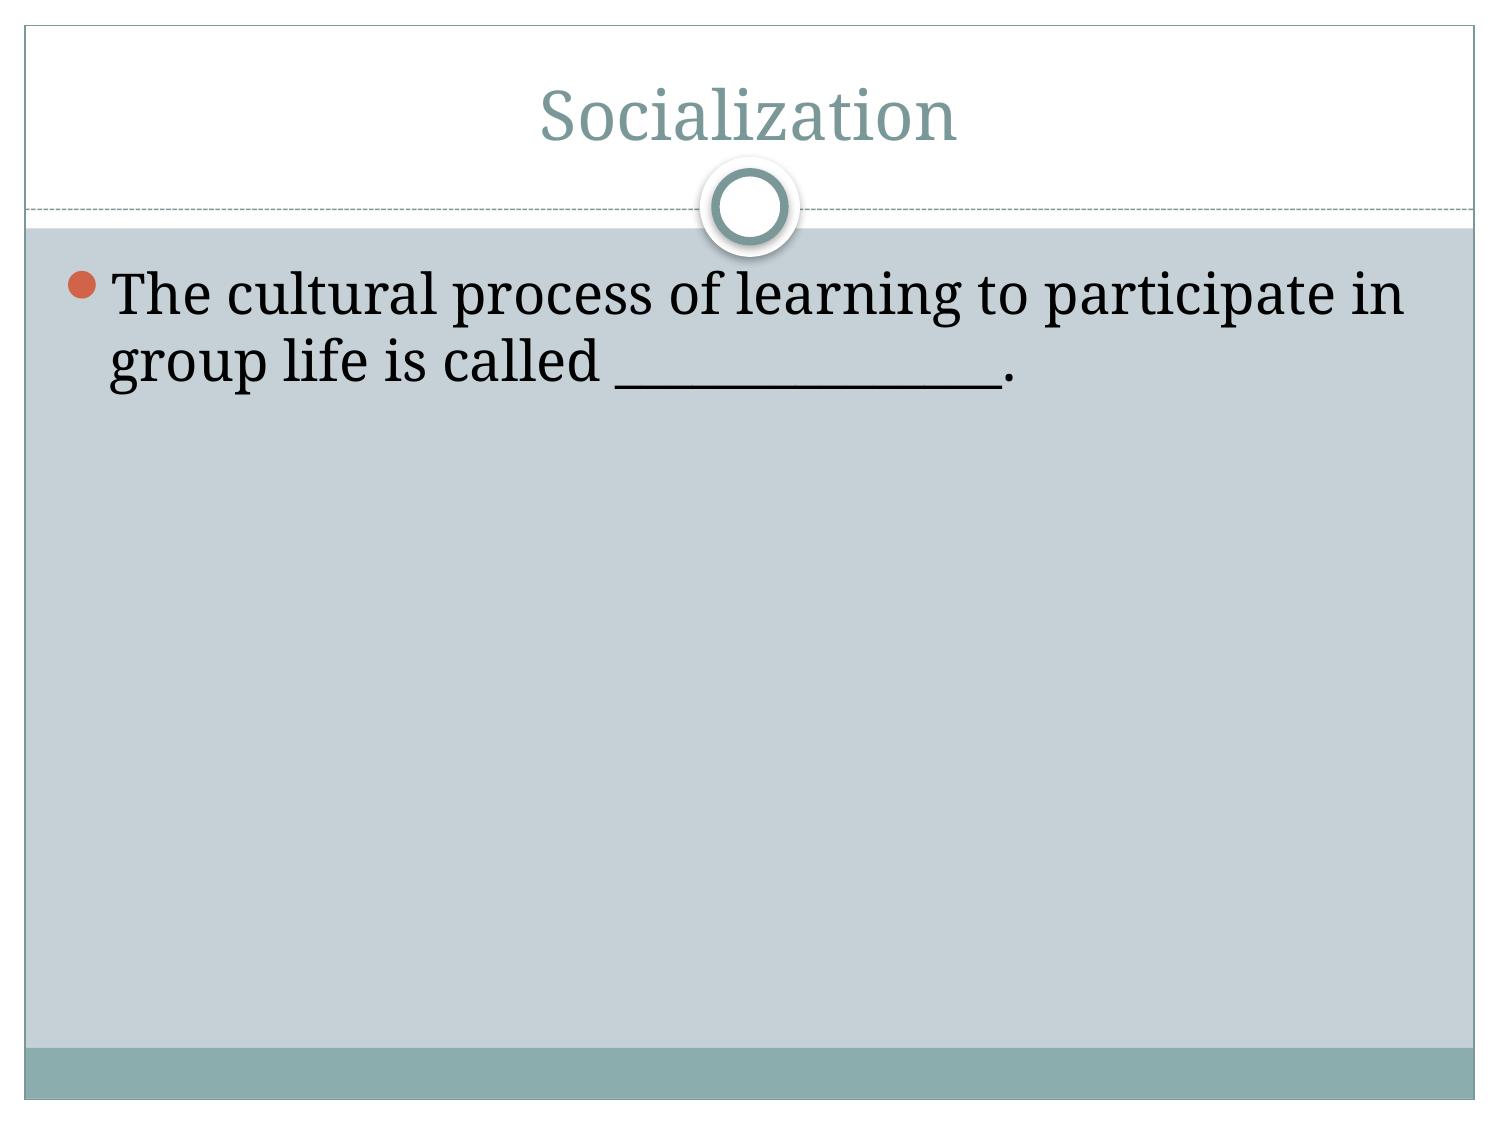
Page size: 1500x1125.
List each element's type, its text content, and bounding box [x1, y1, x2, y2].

title Socialization [49, 37, 1450, 162]
list The cultural process of learning to participate in group life is called _______________. [49, 250, 1445, 1001]
